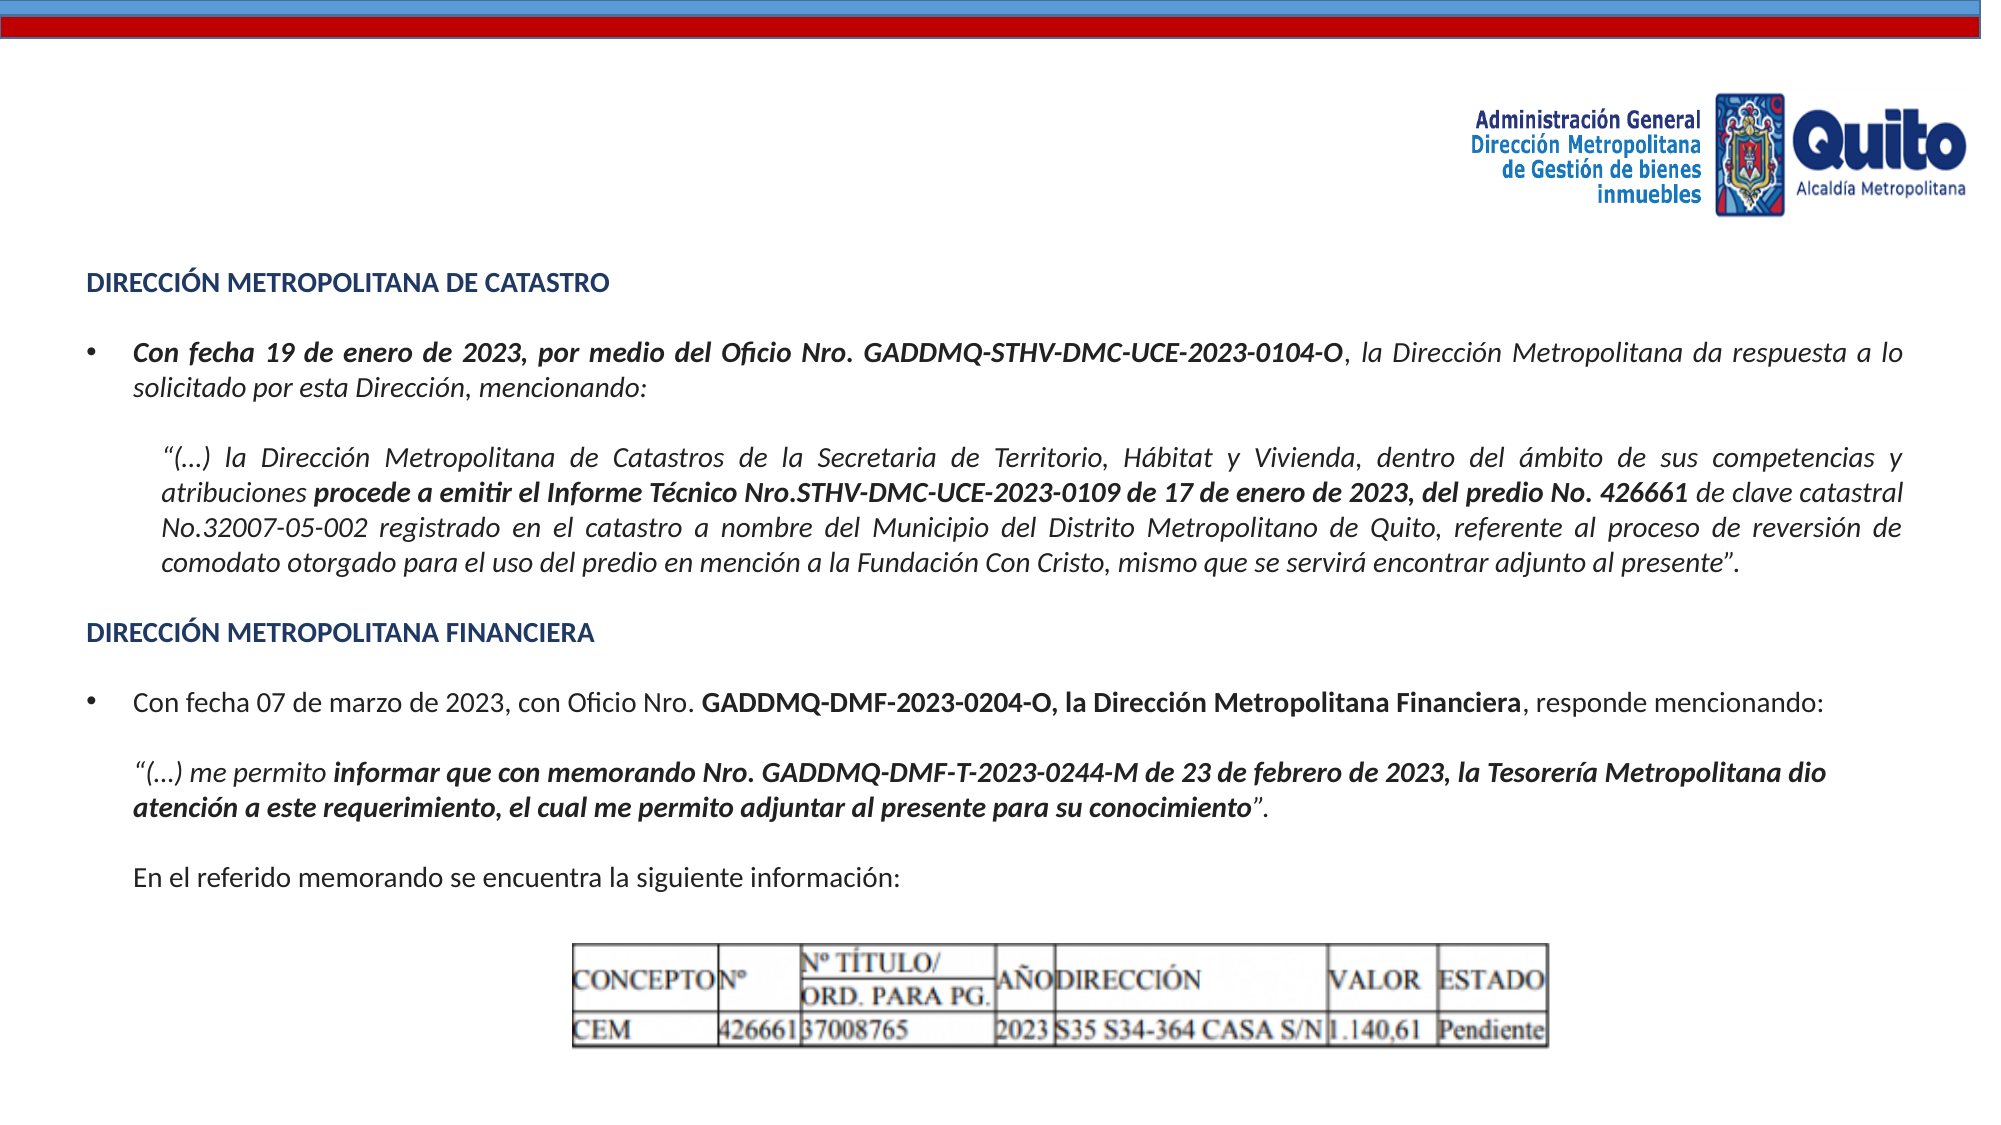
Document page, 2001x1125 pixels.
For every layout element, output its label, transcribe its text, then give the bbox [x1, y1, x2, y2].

text_box [0, 0, 1981, 14]
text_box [1470, 85, 1980, 221]
text_box DIRECCIÓN METROPOLITANA DE CATASTRO Con fecha 19 de enero de 2023, por medio del Oficio Nro. GADDMQ-STHV-DMC-UCE-2023-0104-O, la Dirección Metropolitana da respuesta a lo solicitado por esta Dirección, mencionando: “(…) la Dirección Metropolitana de Catastros de la Secretaria de Territorio, Hábitat y Vivienda, dentro del ámbito de sus competencias y atribuciones procede a emitir el Informe Técnico Nro.STHV-DMC-UCE-2023-0109 de 17 de enero de 2023, del predio No. 426661 de clave catastral No.32007-05-002 registrado en el catastro a nombre del Municipio del Distrito Metropolitano de Quito, referente al proceso de reversión de comodato otorgado para el uso del predio en mención a la Fundación Con Cristo, mismo que se servirá encontrar adjunto al presente”. DIRECCIÓN METROPOLITANA FINANCIERA Con fecha 07 de marzo de 2023, con Oficio Nro. GADDMQ-DMF-2023-0204-O, la Dirección Metropolitana Financiera, responde mencionando: “(…) me permito informar que con memorando Nro. GADDMQ-DMF-T-2023-0244-M de 23 de febrero de 2023, la Tesorería Metropolitana dio atención a este requerimiento, el cual me permito adjuntar al presente para su conocimiento”. En el referido memorando se encuentra la siguiente información: [71, 256, 1919, 1125]
text_box [0, 14, 1981, 39]
picture [571, 943, 1550, 1050]
